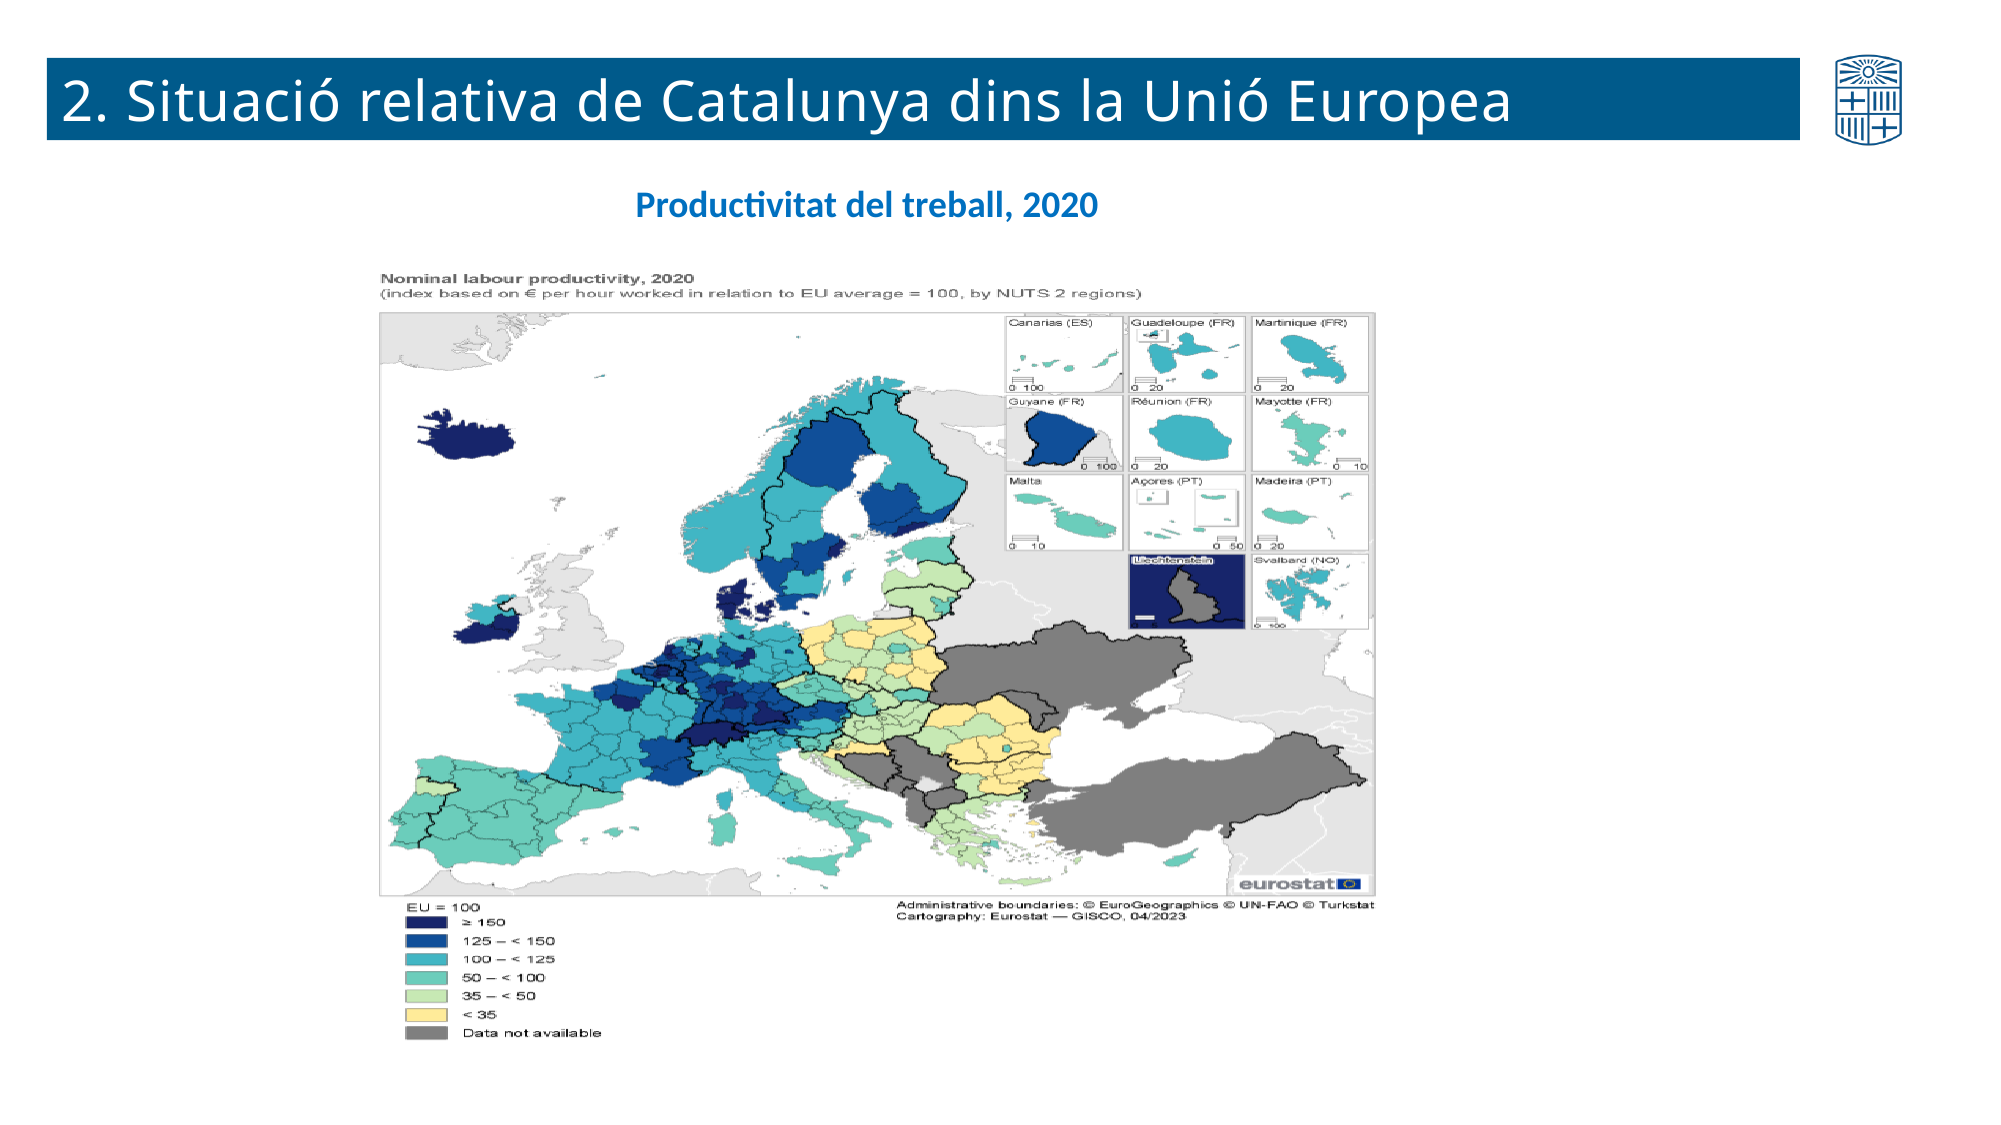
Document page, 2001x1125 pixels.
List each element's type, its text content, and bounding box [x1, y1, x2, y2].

picture [1818, 37, 1916, 162]
text_box Productivitat del treball, 2020 [620, 172, 1227, 233]
picture [343, 264, 1469, 1056]
text_box 2. Situació relativa de Catalunya dins la Unió Europea [46, 57, 1800, 141]
